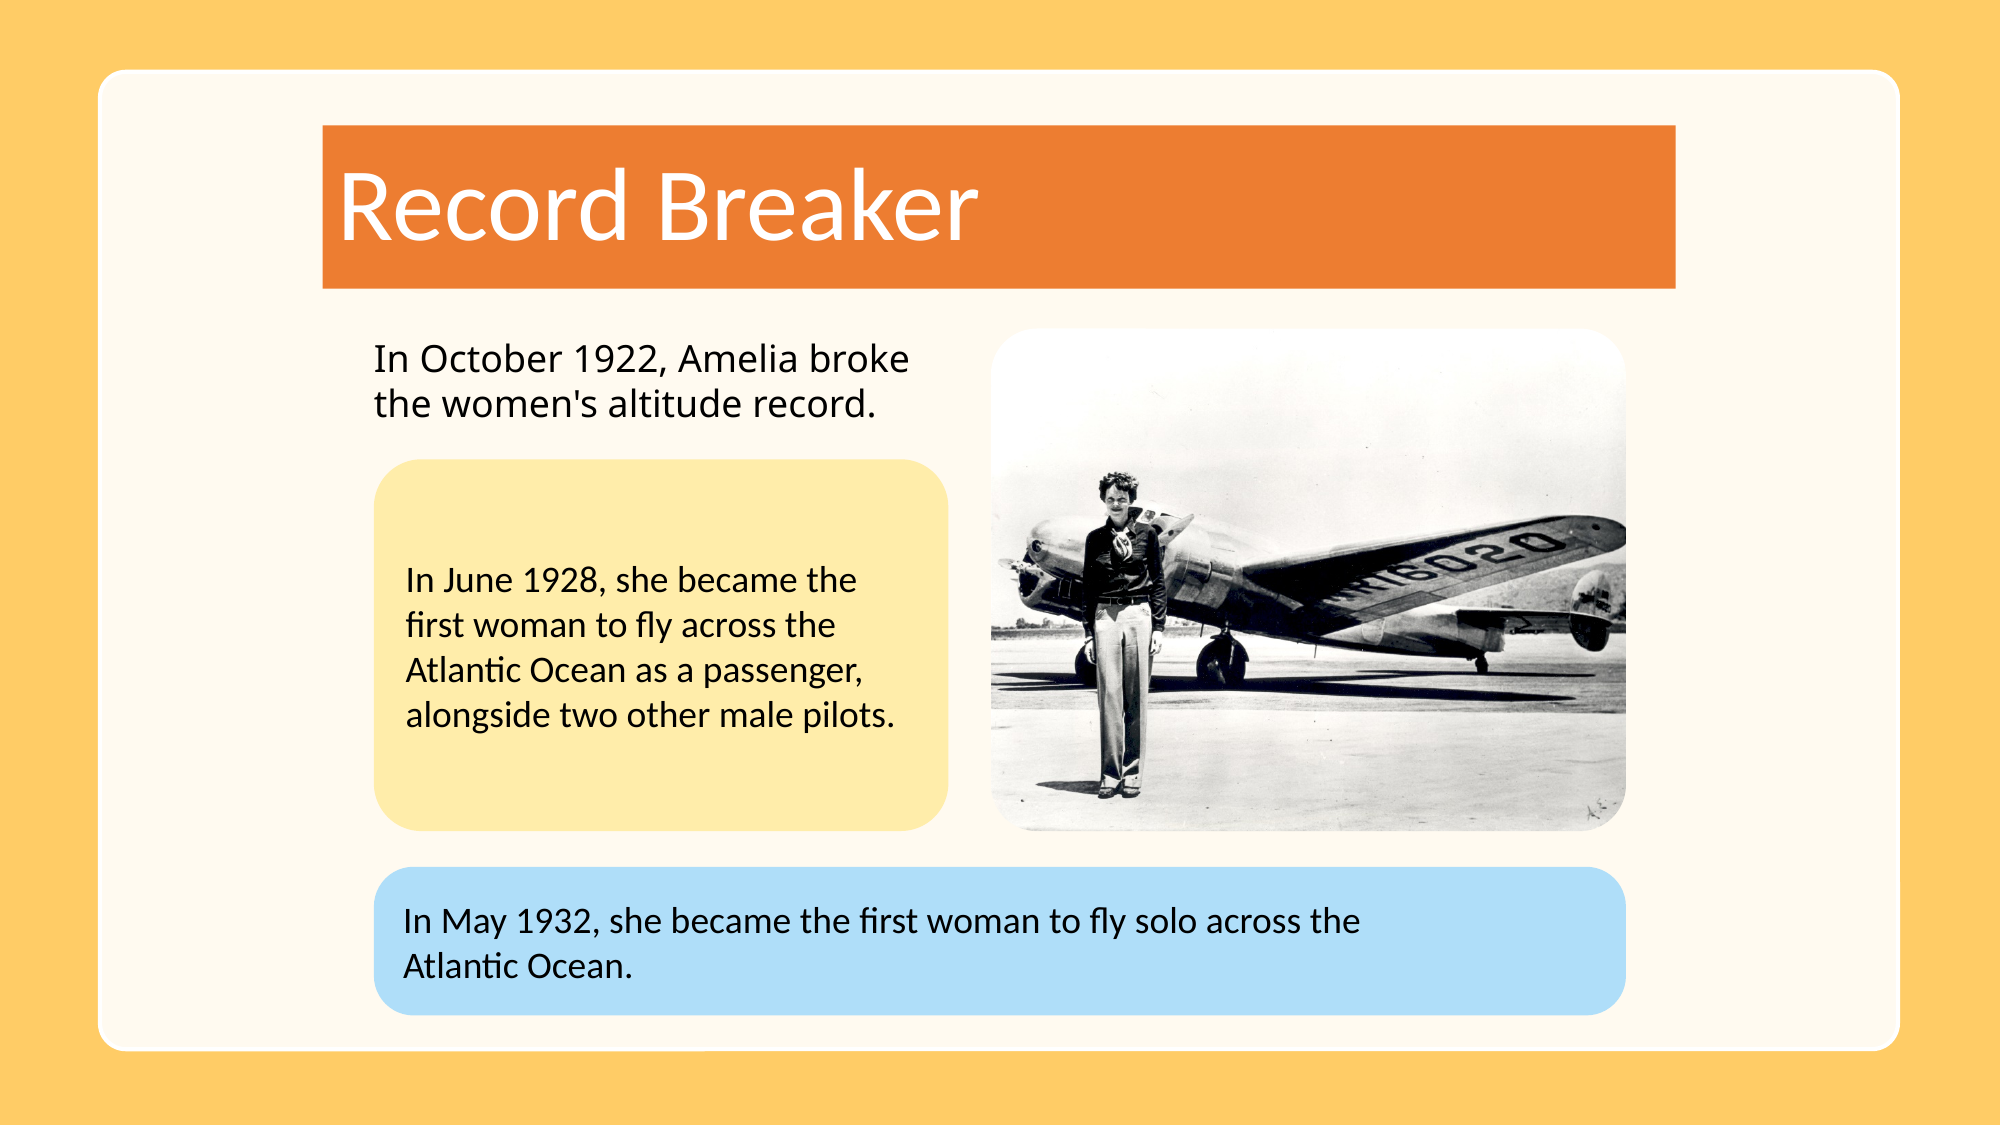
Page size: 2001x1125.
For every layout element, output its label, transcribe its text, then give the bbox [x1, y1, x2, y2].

text_box In May 1932, she became the first woman to fly solo across the Atlantic Ocean. [372, 865, 1627, 1017]
text_box In October 1922, Amelia broke the women's altitude record. [373, 335, 949, 426]
picture [990, 328, 1626, 832]
text_box In June 1928, she became the first woman to fly across the Atlantic Ocean as a passenger, alongside two other male pilots. [372, 458, 950, 833]
title Record Breaker [322, 125, 1676, 289]
